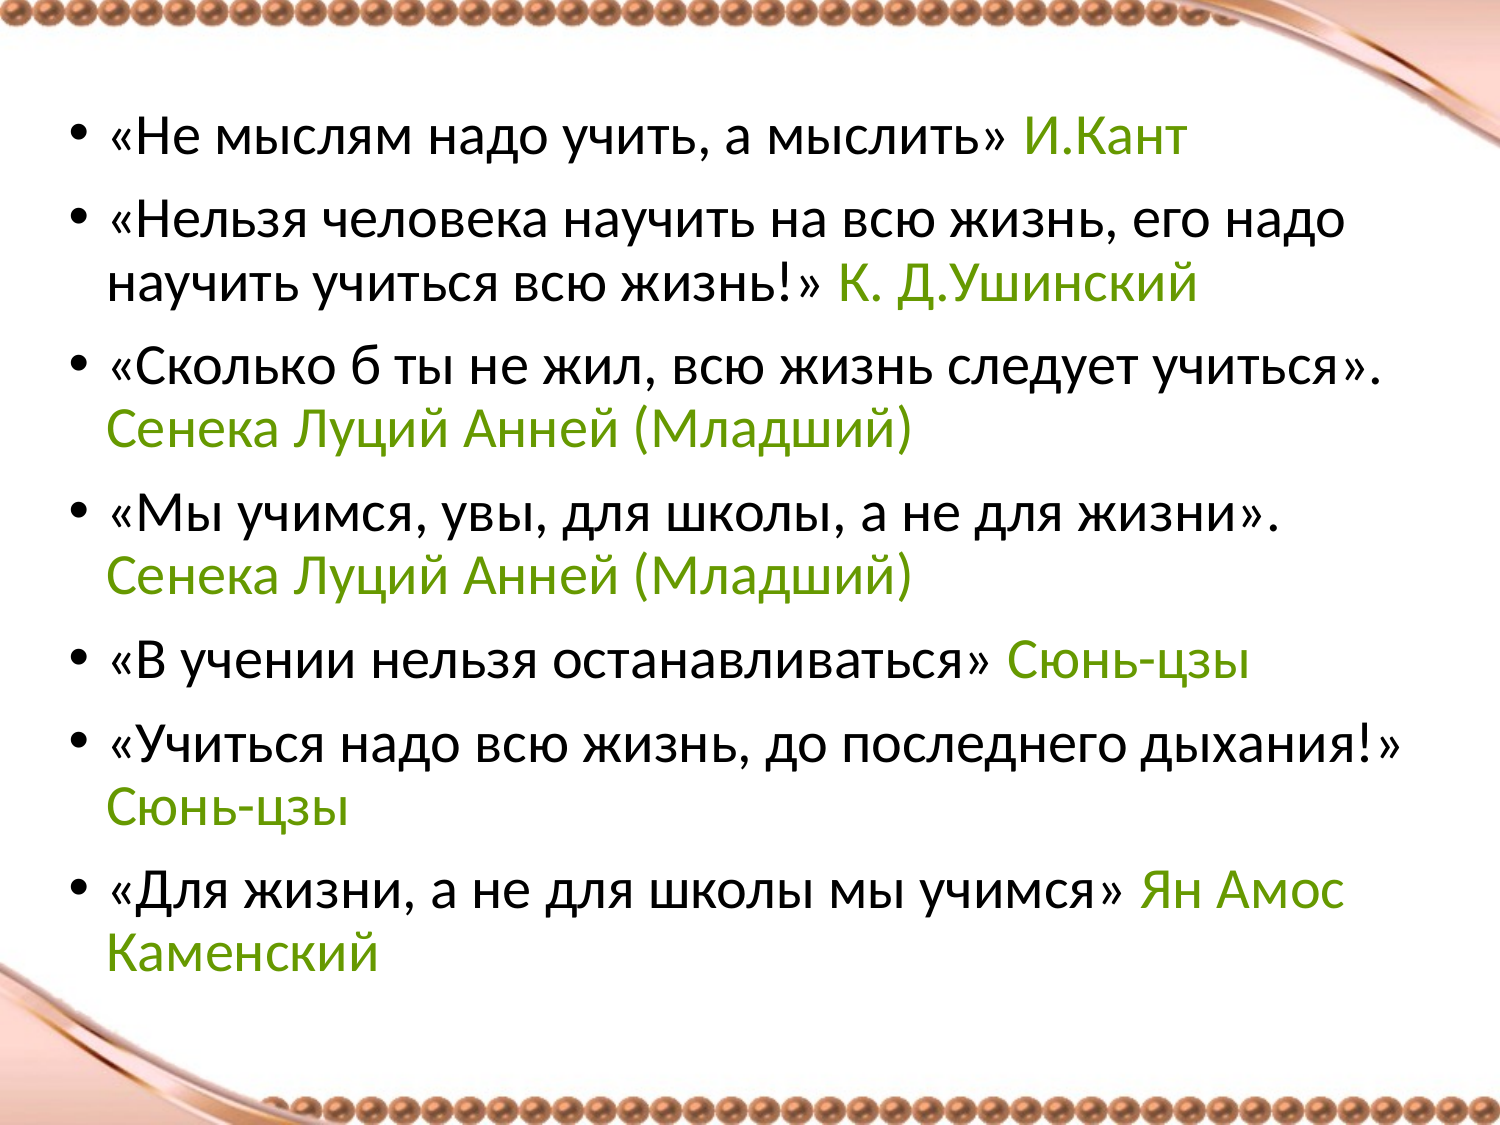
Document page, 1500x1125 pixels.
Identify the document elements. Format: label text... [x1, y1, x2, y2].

picture [0, 0, 1500, 1125]
list «Не мыслям надо учить, а мыслить» И.Кант «Нельзя человека научить на всю жизнь, его надо научить учиться всю жизнь!» К. Д.Ушинский «Сколько б ты не жил, всю жизнь следует учиться». Сенека Луций Анней (Младший) «Мы учимся, увы, для школы, а не для жизни». Сенека Луций Анней (Младший) «В учении нельзя останавливаться» Сюнь-цзы «Учиться надо всю жизнь, до последнего дыхания!» Сюнь-цзы «Для жизни, а не для школы мы учимся» Ян Амос Каменский [53, 96, 1460, 1068]
title ЦИТАТЫ [103, 59, 1397, 73]
